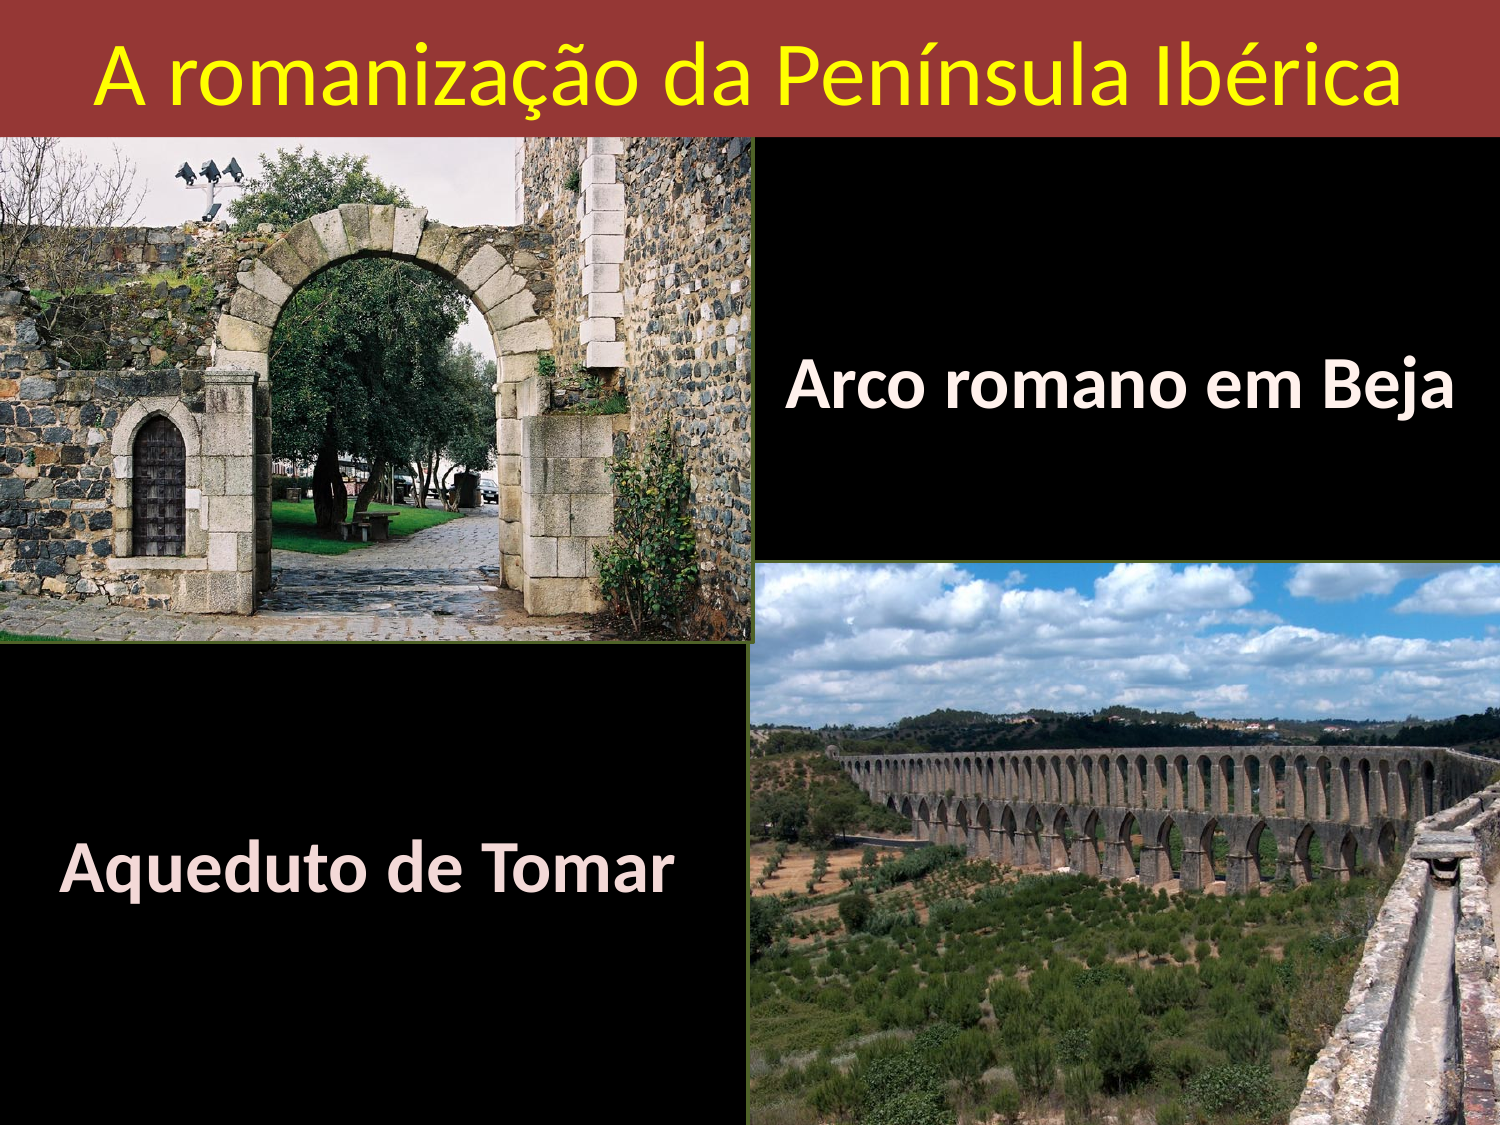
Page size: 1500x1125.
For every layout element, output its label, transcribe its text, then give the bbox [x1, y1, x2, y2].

picture [0, 136, 1500, 1125]
text_box Aqueduto de Tomar [44, 810, 693, 916]
text_box Arco romano em Beja [769, 326, 1473, 432]
text_box A romanização da Península Ibérica [0, 0, 1500, 138]
